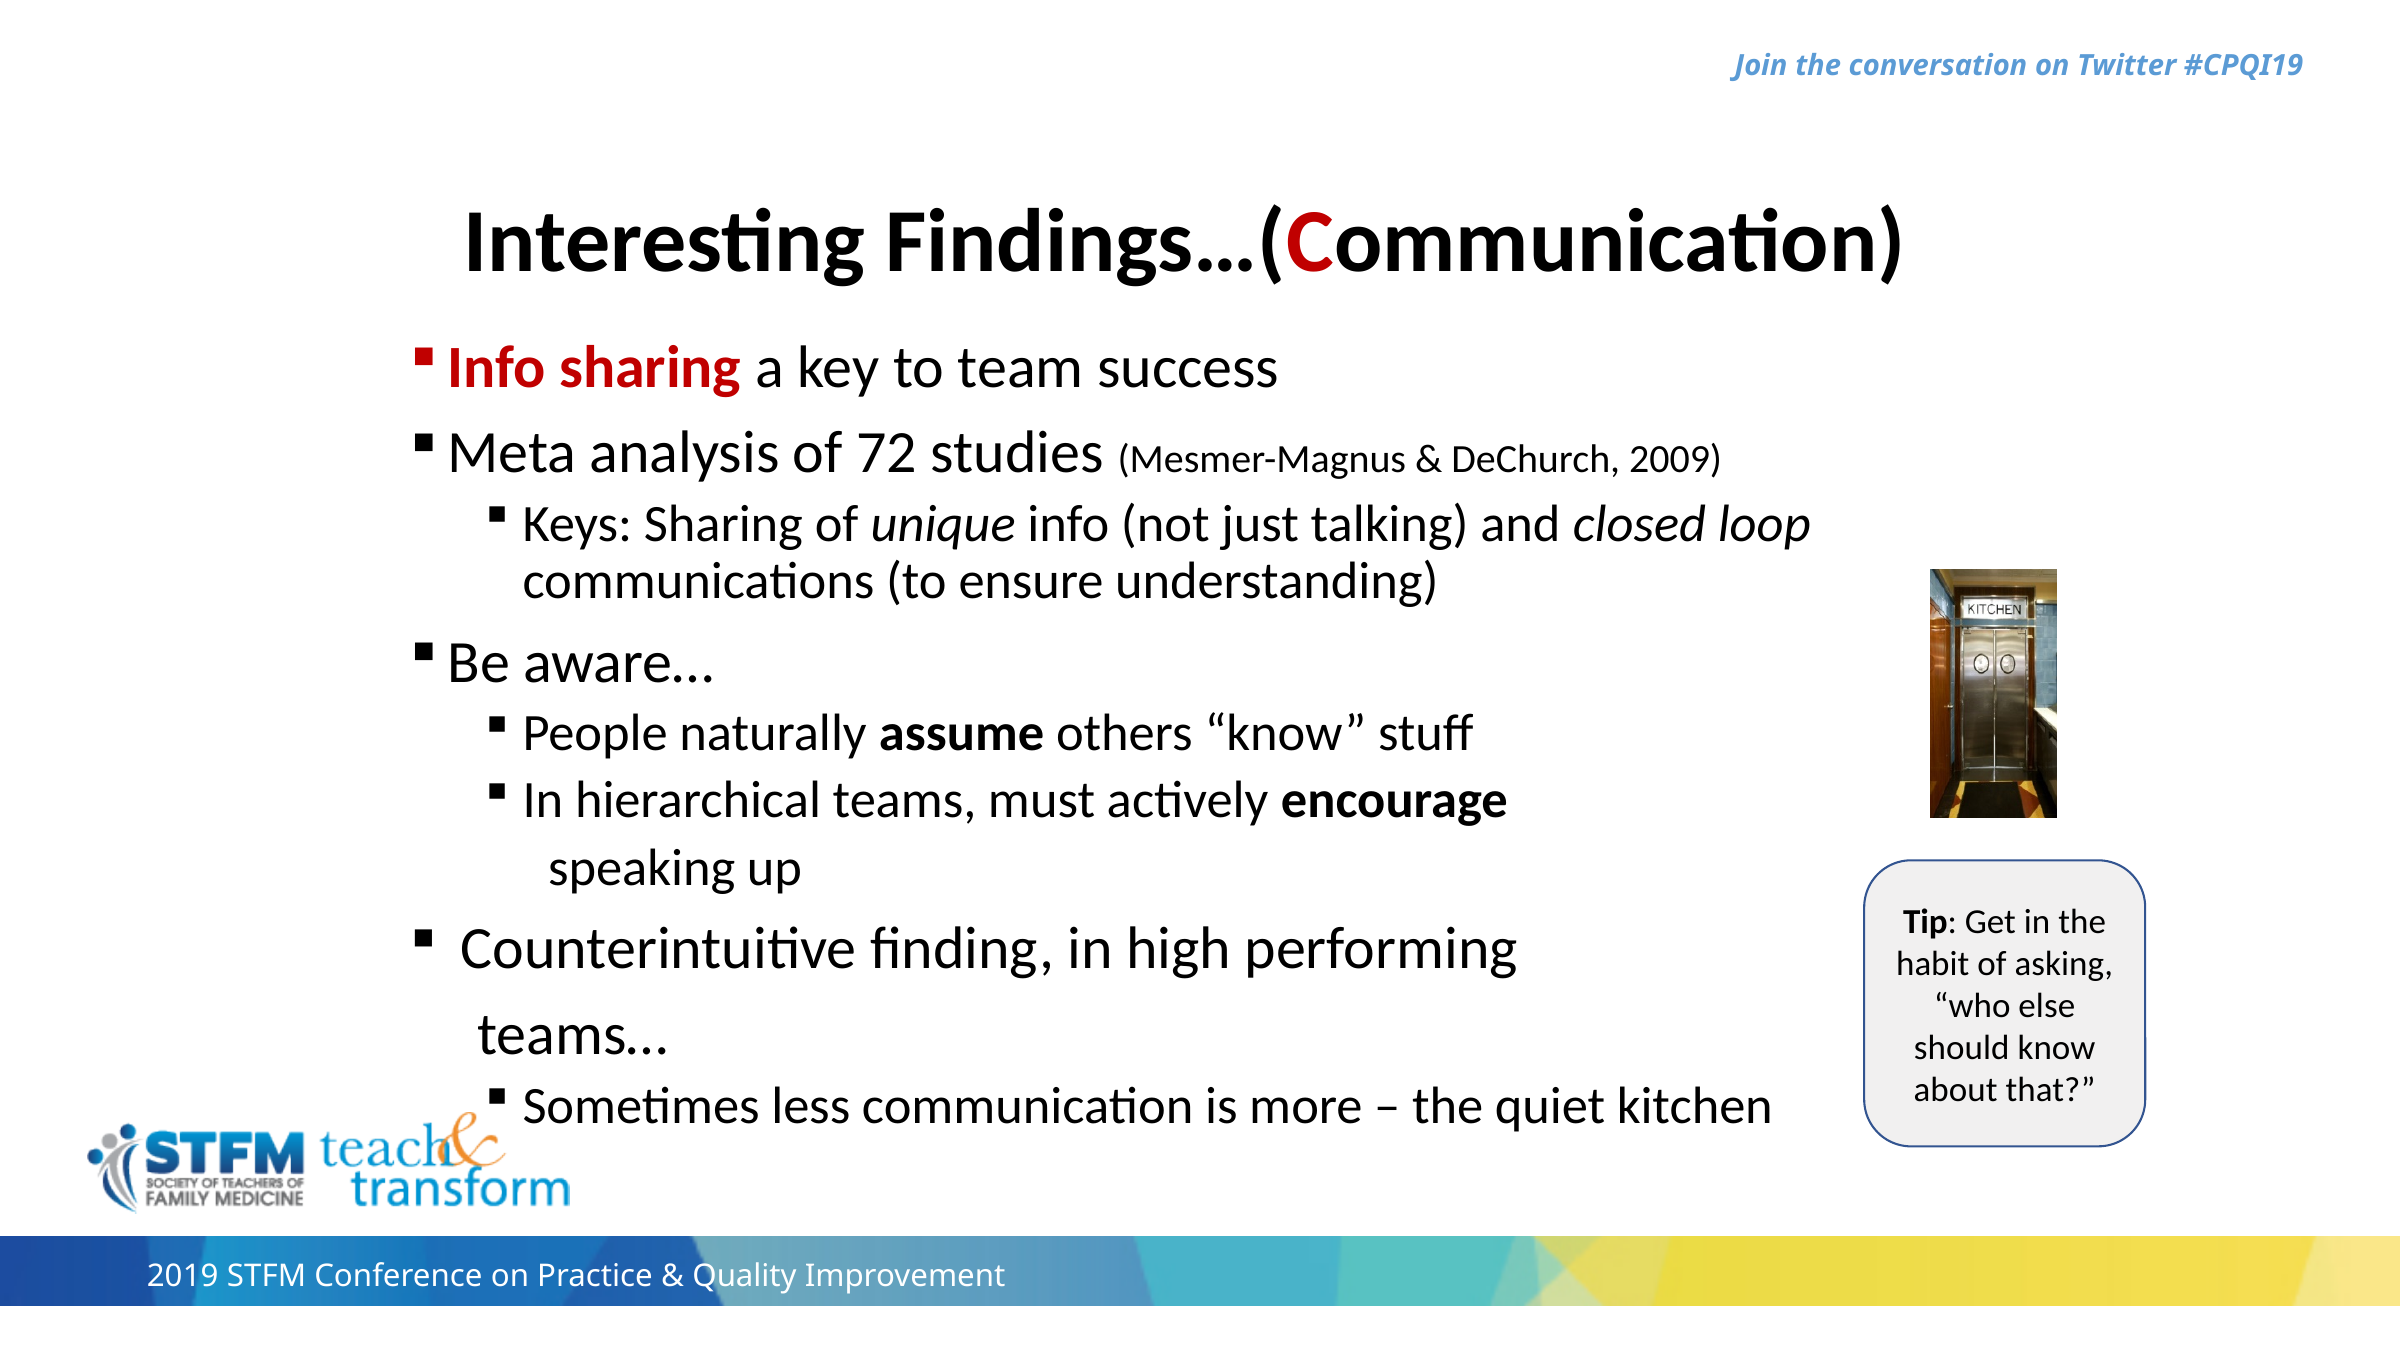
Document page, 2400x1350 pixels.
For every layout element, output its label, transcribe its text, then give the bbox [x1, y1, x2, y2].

text_box Interesting Findings…(Communication) [314, 142, 2055, 329]
list Info sharing a key to team success Meta analysis of 72 studies (Mesmer-Magnus & DeChurch, 2009) Keys: Sharing of unique info (not just talking) and closed loop communications (to ensure understanding) Be aware… People naturally assume others “know” stuff In hierarchical teams, must actively encourage speaking up Counterintuitive finding, in high performing teams… Sometimes less communication is more – the quiet kitchen [395, 329, 1953, 1250]
picture [0, 1236, 2400, 1306]
text_box Tip: Get in the habit of asking, “who else should know about that?” [1863, 859, 2147, 1148]
picture [87, 1112, 395, 1214]
picture [1930, 569, 2057, 818]
